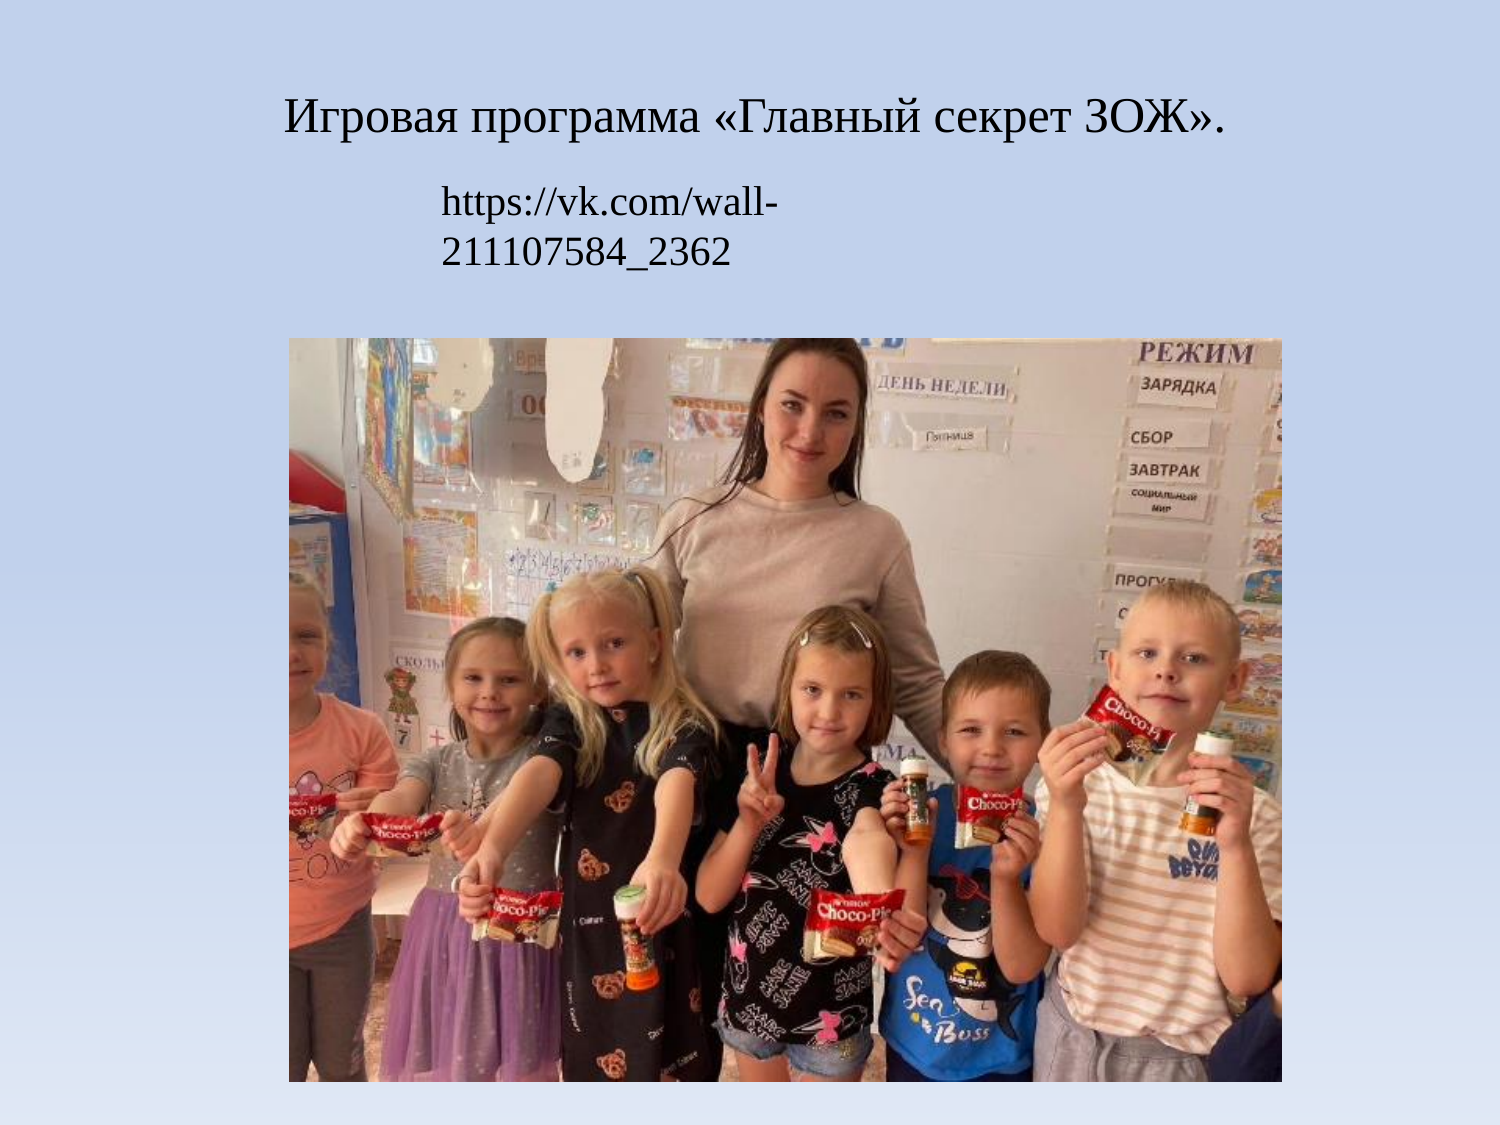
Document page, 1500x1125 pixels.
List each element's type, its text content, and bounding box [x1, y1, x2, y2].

text_box https://vk.com/wall-211107584_2362 [426, 166, 1084, 282]
text_box Игровая программа «Главный секрет ЗОЖ». [268, 75, 1242, 151]
picture [288, 337, 1282, 1083]
